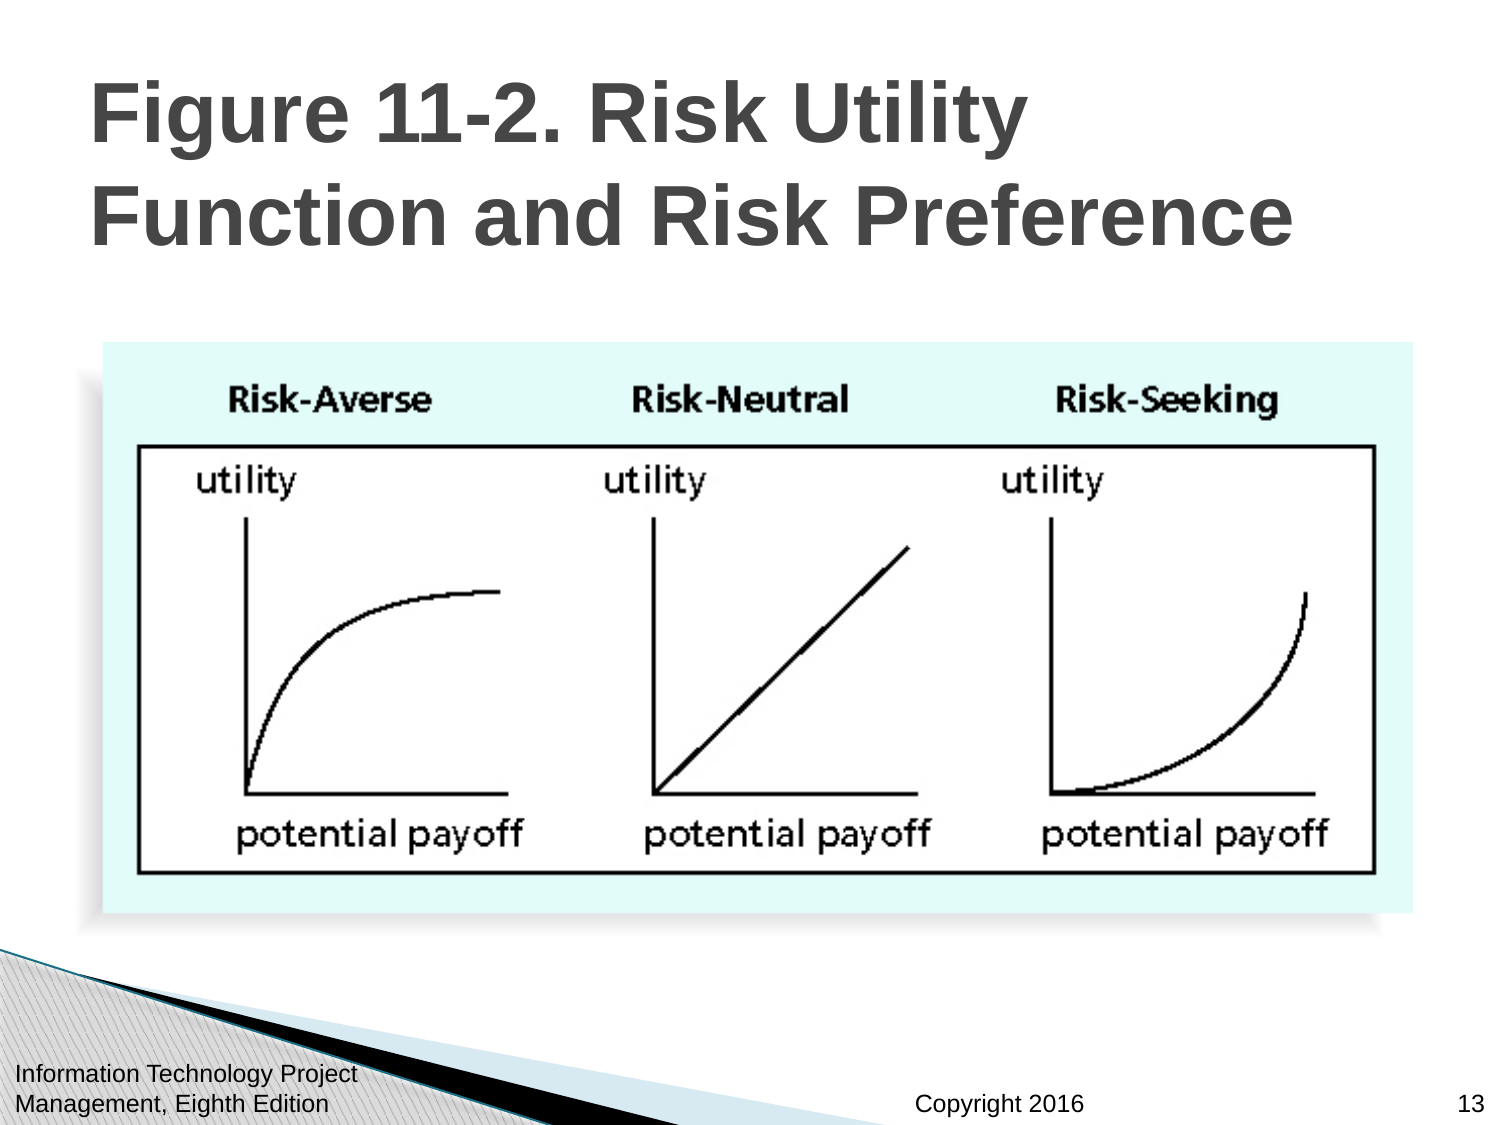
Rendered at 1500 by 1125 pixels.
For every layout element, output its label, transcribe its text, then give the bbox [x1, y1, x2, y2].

picture [74, 342, 1413, 938]
title Figure 11-2. Risk Utility Function and Risk Preference [75, 45, 1425, 275]
slide_number 13 [1408, 1065, 1500, 1125]
footer Information Technology Project Management, Eighth Edition [0, 1050, 425, 1125]
